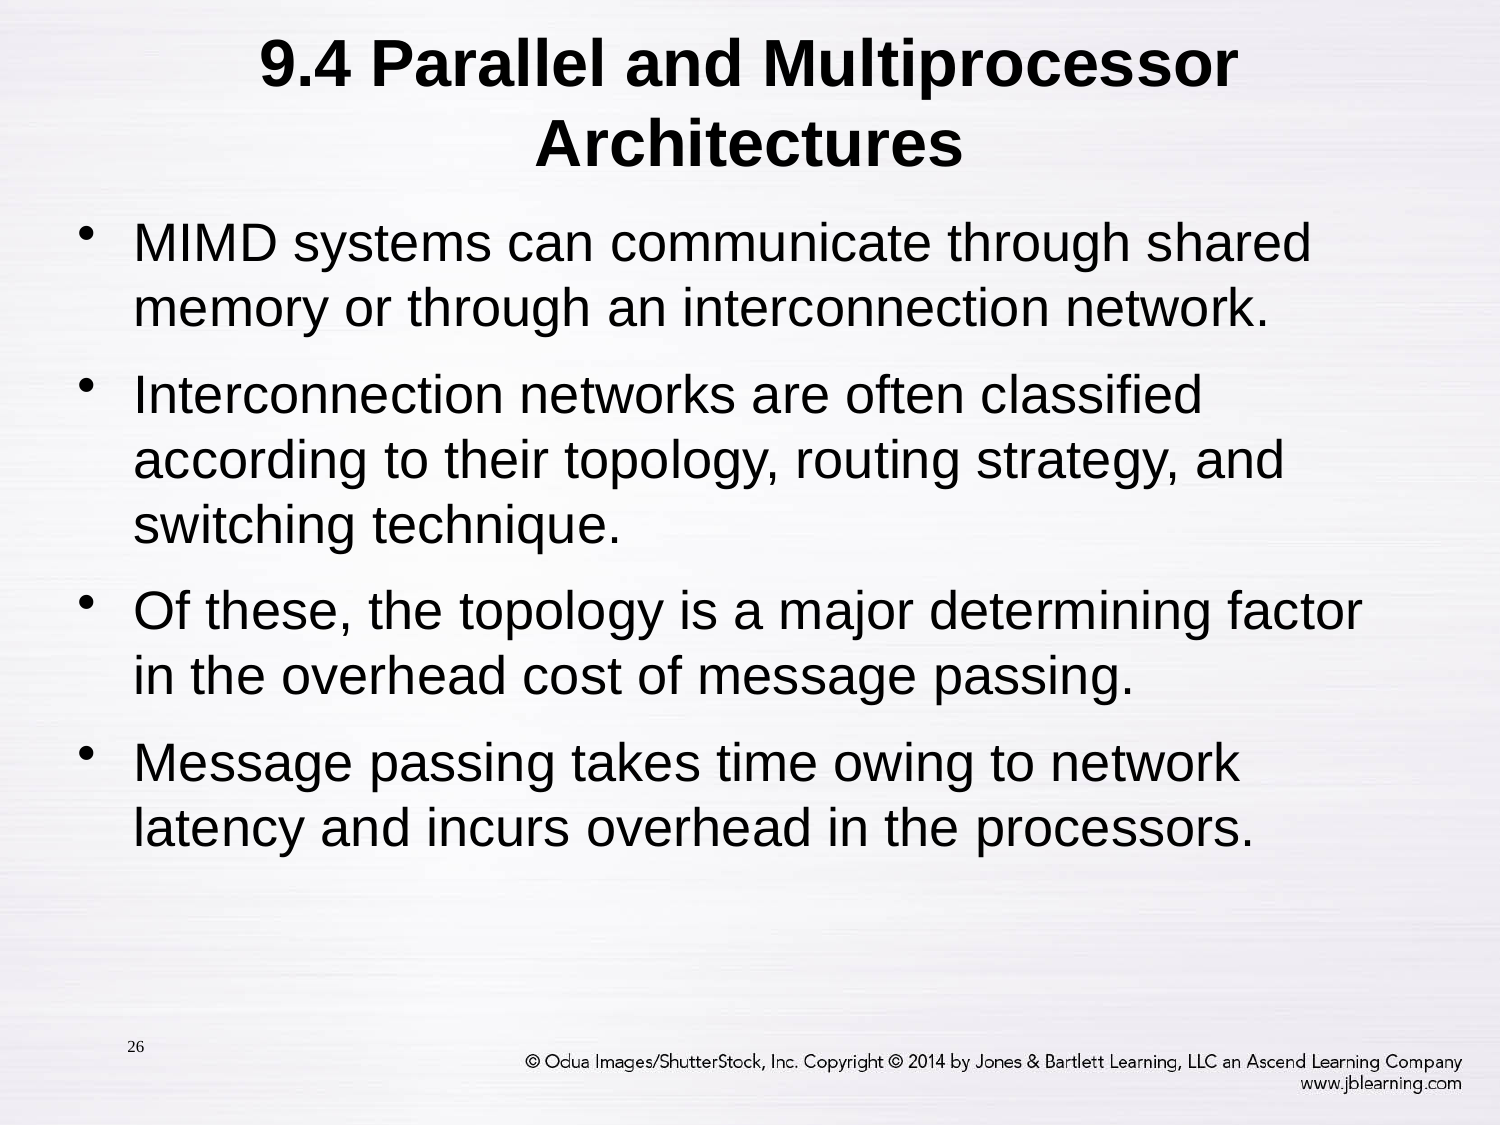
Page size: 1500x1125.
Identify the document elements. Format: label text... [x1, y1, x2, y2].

title 9.4 Parallel and Multiprocessor Architectures [137, 24, 1363, 175]
list MIMD systems can communicate through shared memory or through an interconnection network. Interconnection networks are often classified according to their topology, routing strategy, and switching technique. Of these, the topology is a major determining factor in the overhead cost of message passing. Message passing takes time owing to network latency and incurs overhead in the processors. [62, 200, 1425, 938]
picture [0, 0, 1500, 1125]
text_box 26 [112, 1024, 425, 1100]
